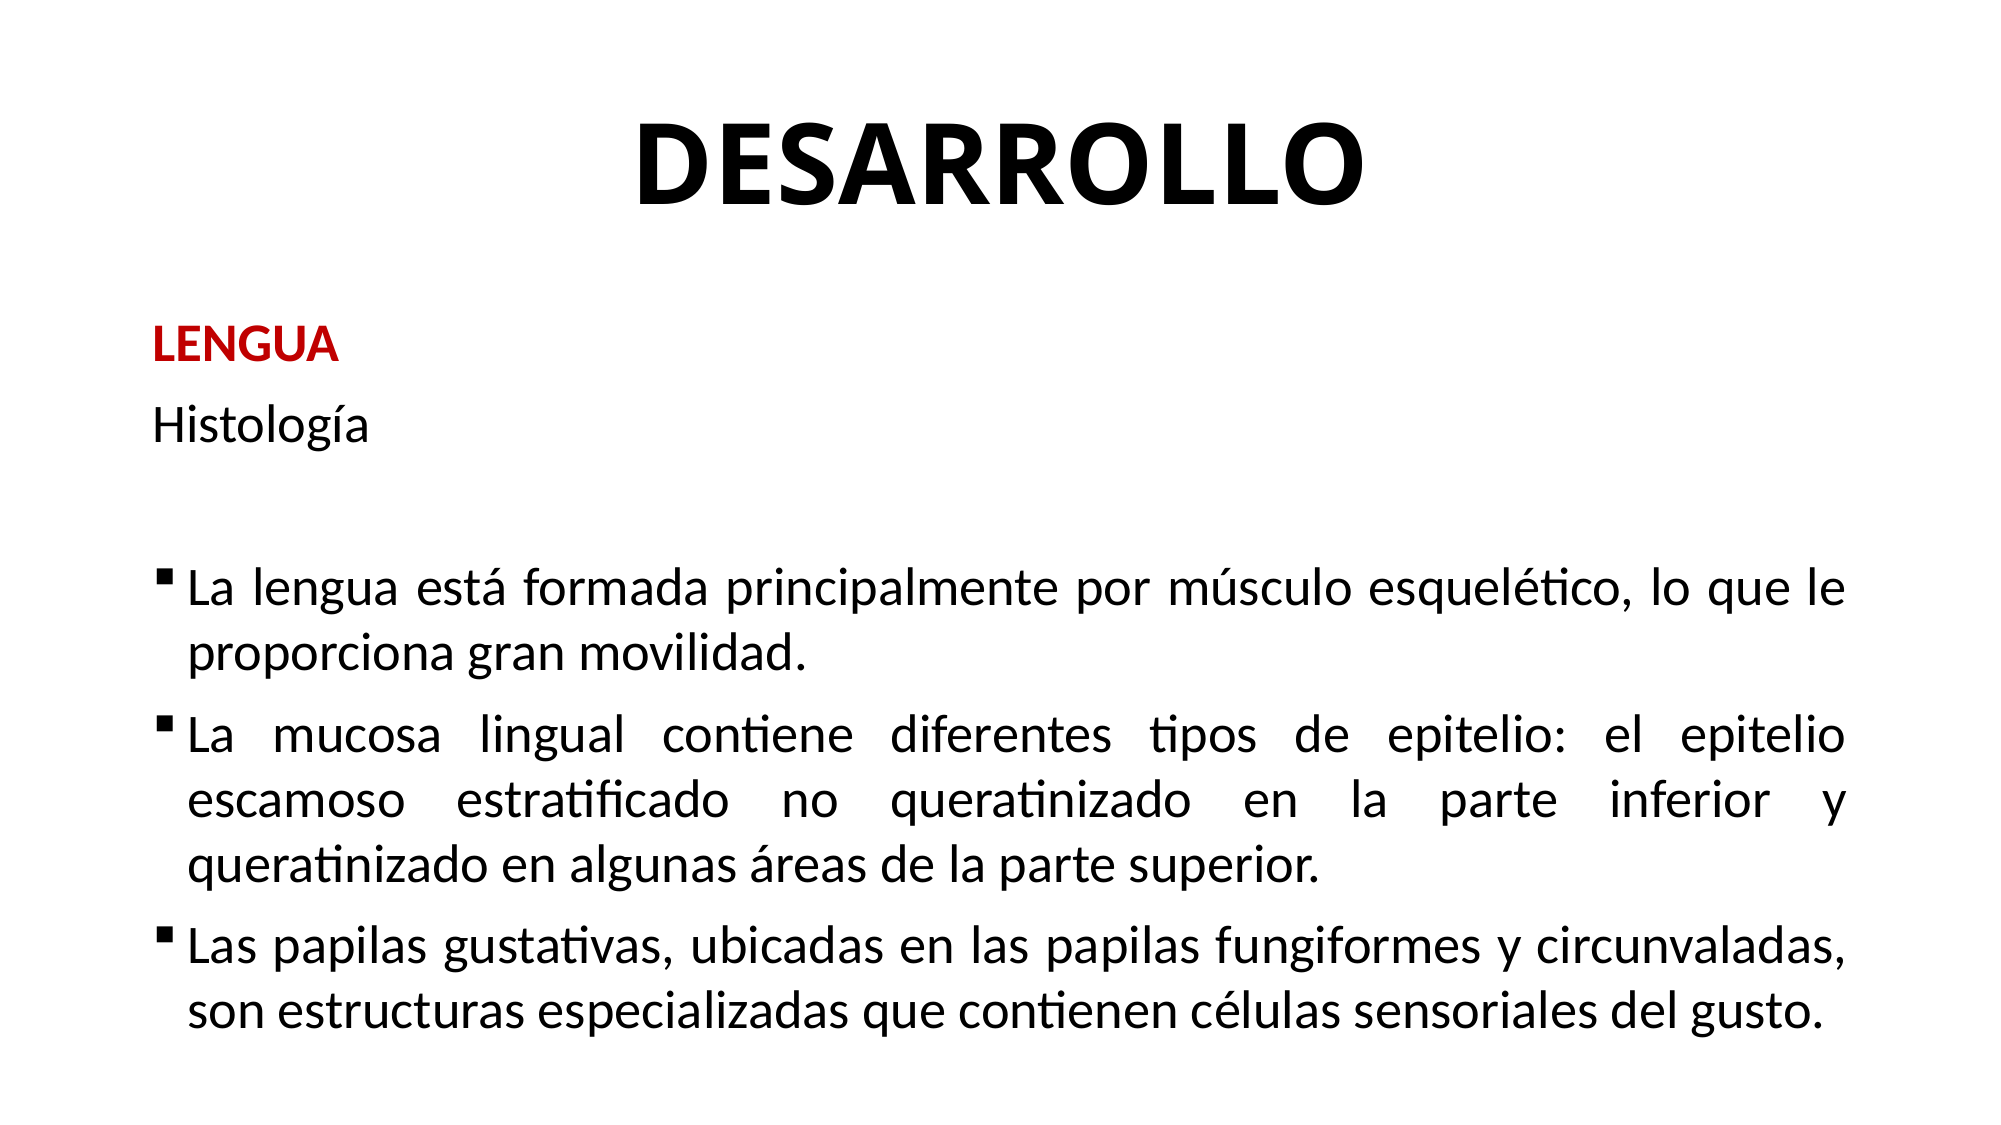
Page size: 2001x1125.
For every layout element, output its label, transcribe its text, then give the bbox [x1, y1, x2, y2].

list LENGUA Histología La lengua está formada principalmente por músculo esquelético, lo que le proporciona gran movilidad. La mucosa lingual contiene diferentes tipos de epitelio: el epitelio escamoso estratificado no queratinizado en la parte inferior y queratinizado en algunas áreas de la parte superior. Las papilas gustativas, ubicadas en las papilas fungiformes y circunvaladas, son estructuras especializadas que contienen células sensoriales del gusto. [137, 299, 1863, 1066]
title DESARROLLO [137, 59, 1863, 278]
